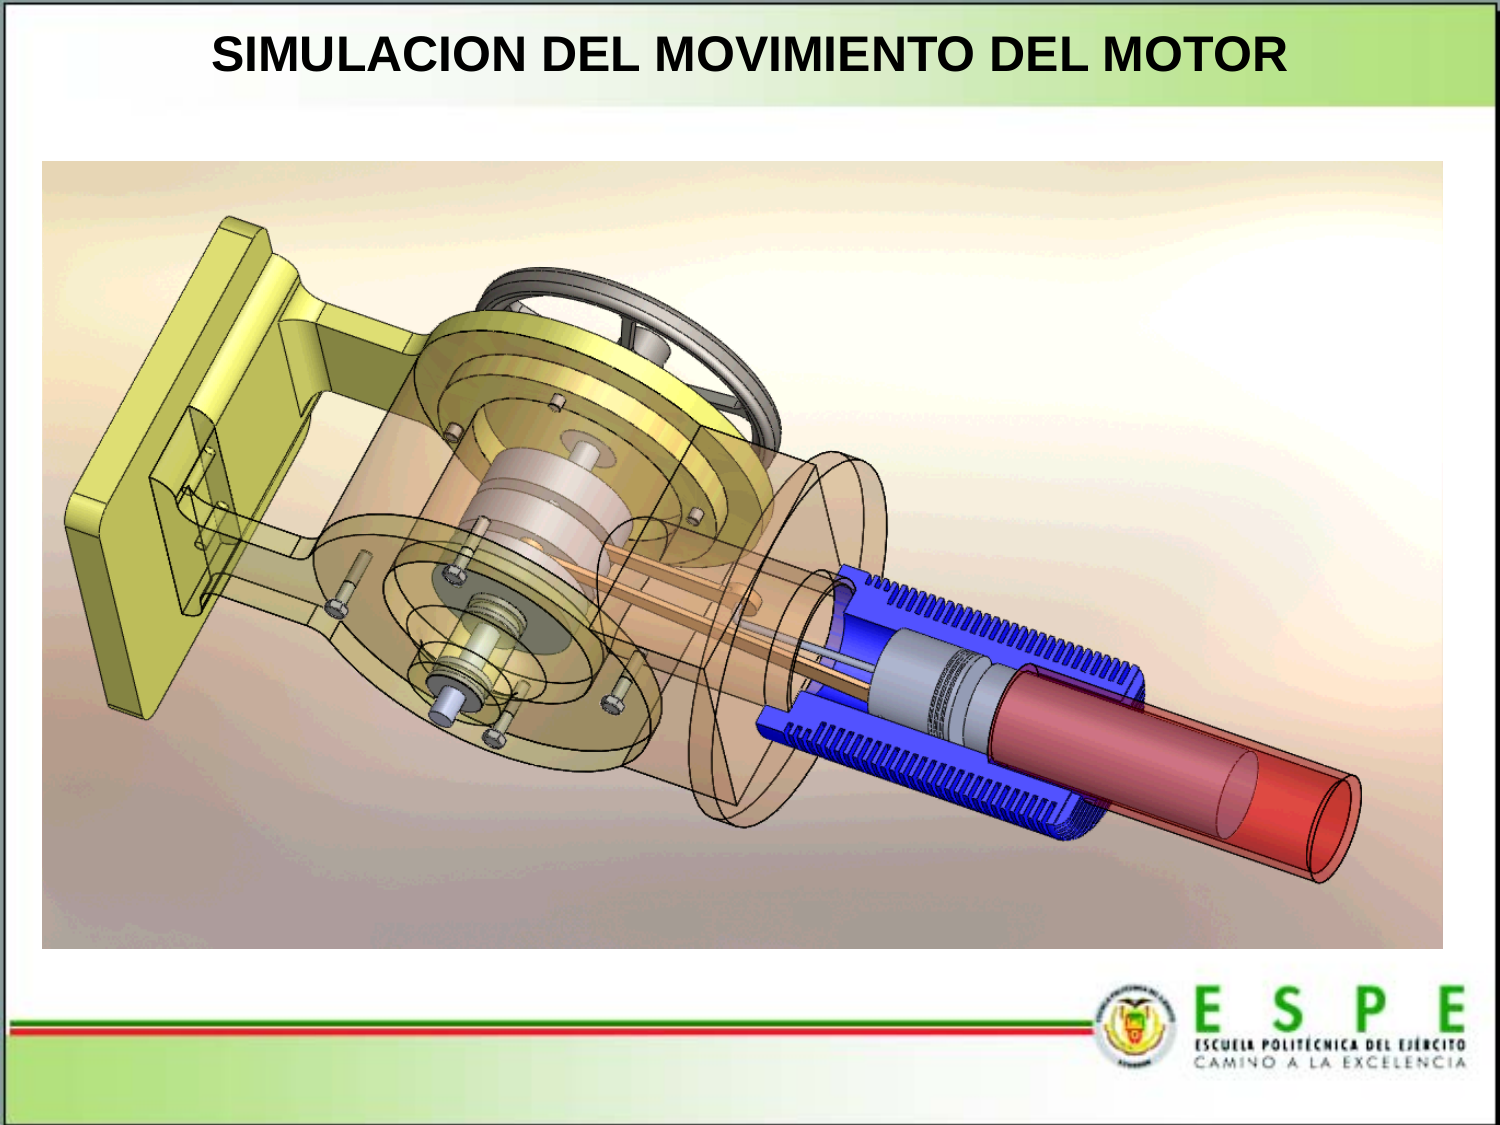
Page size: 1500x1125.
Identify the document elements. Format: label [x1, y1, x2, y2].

picture [0, 0, 1500, 1125]
text_box [40, 160, 1444, 950]
